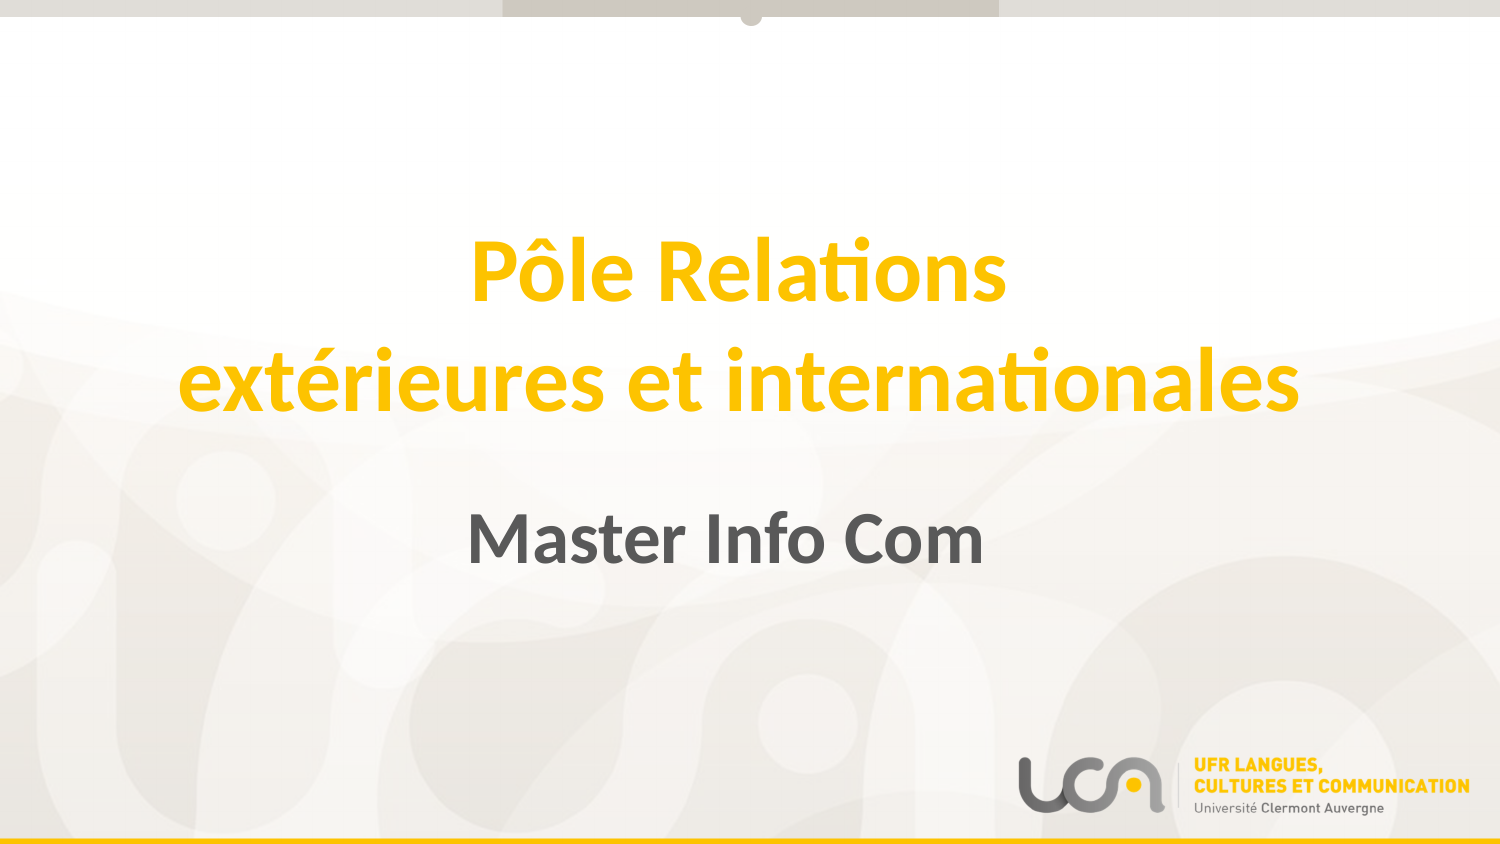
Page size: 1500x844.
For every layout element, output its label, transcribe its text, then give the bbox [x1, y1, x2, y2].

text_box Master Info Com [451, 480, 1001, 586]
text_box Pôle Relations extérieures et internationales [162, 202, 1338, 438]
picture [0, 0, 1500, 844]
